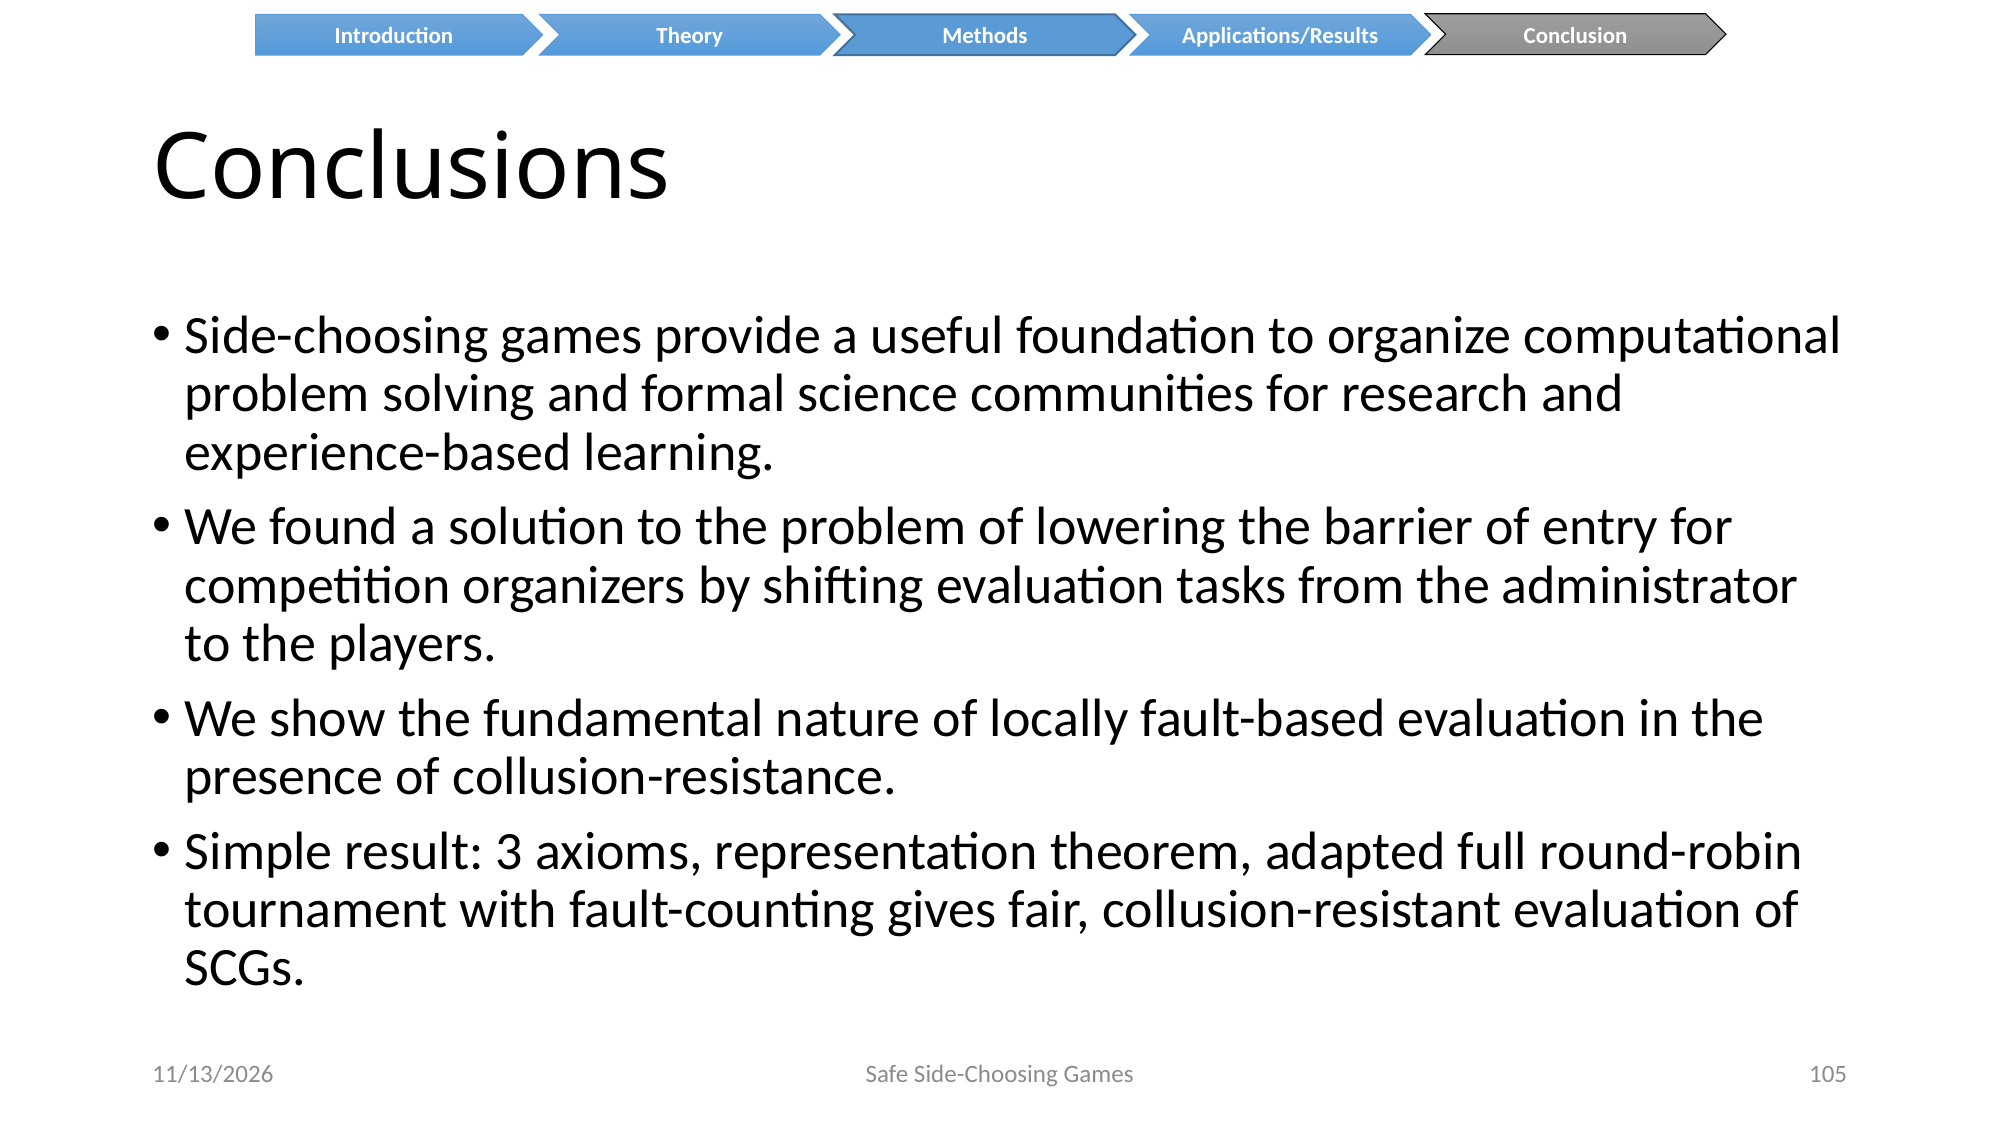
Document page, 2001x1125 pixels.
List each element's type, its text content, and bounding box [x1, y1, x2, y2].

footer Safe Side-Choosing Games [662, 1042, 1338, 1103]
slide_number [137, 1042, 588, 1103]
slide_number 105 [1412, 1042, 1863, 1103]
list Side-choosing games provide a useful foundation to organize computational problem solving and formal science communities for research and experience-based learning. We found a solution to the problem of lowering the barrier of entry for competition organizers by shifting evaluation tasks from the administrator to the players. We show the fundamental nature of locally fault-based evaluation in the presence of collusion-resistance. Simple result: 3 axioms, representation theorem, adapted full round-robin tournament with fault-counting gives fair, collusion-resistant evaluation of SCGs. [137, 299, 1863, 1014]
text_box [255, 13, 1726, 56]
title Conclusions [137, 59, 1863, 278]
